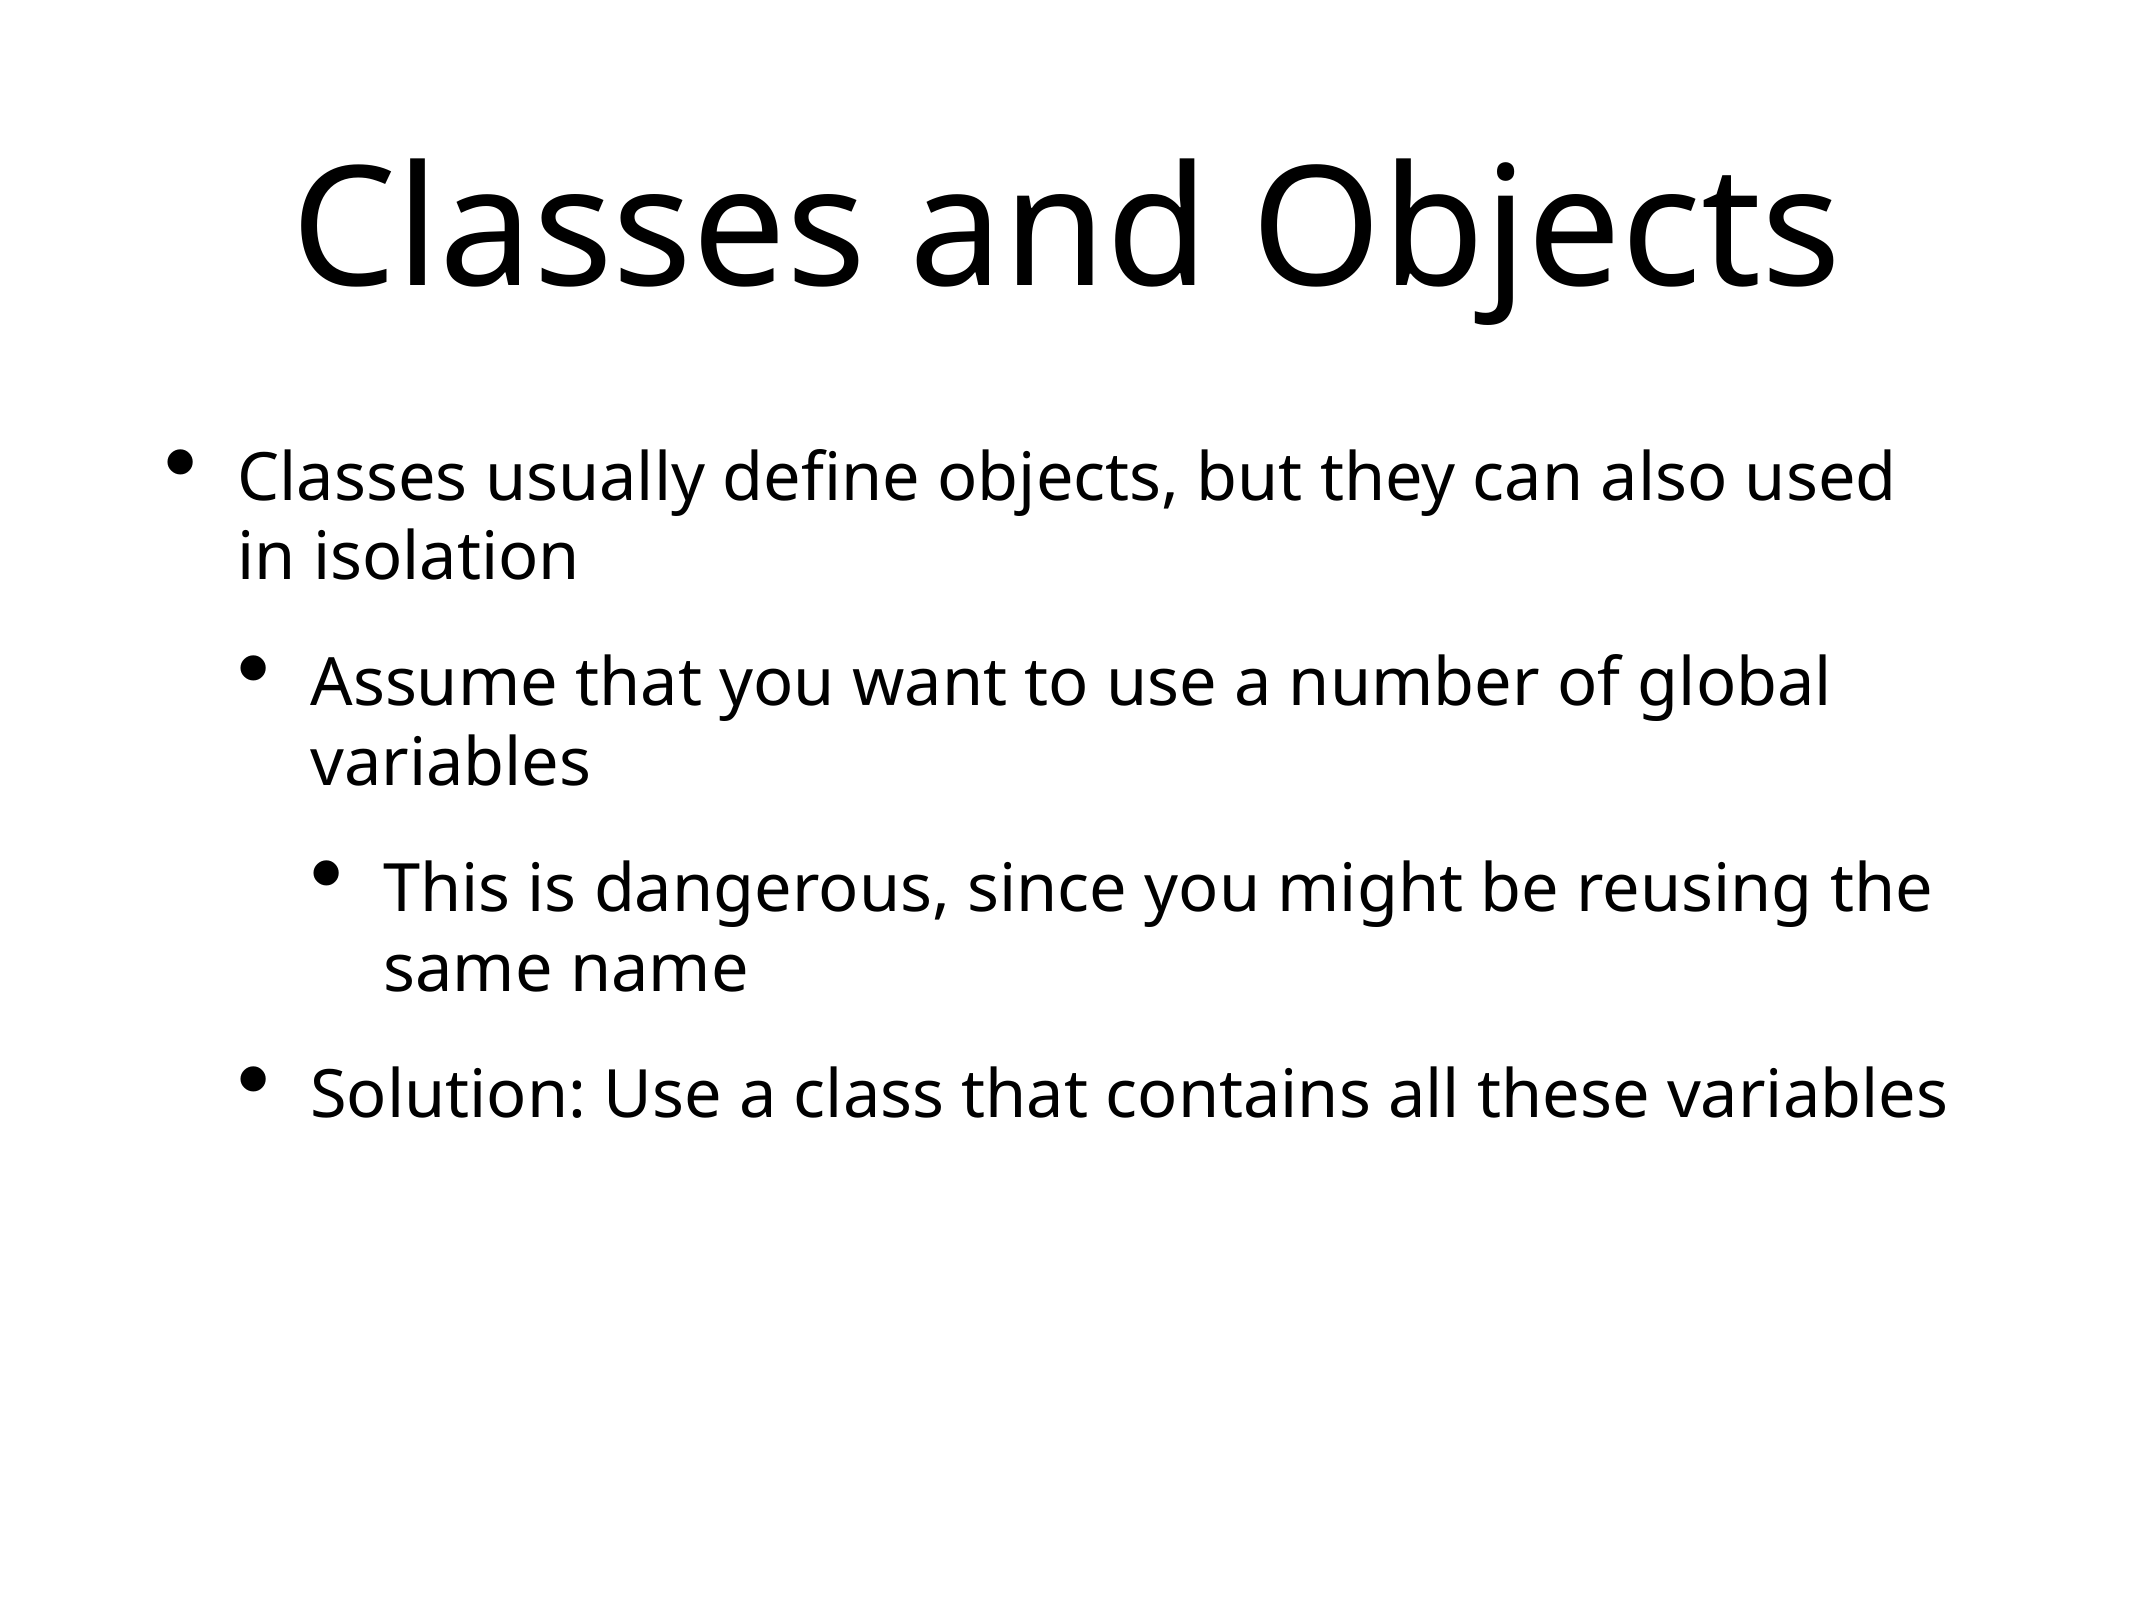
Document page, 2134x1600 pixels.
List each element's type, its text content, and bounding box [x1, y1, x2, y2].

list Classes usually define objects, but they can also used in isolation Assume that you want to use a number of global variables This is dangerous, since you might be reusing the same name Solution: Use a class that contains all these variables [155, 424, 1978, 1457]
title Classes and Objects [155, 41, 1978, 397]
